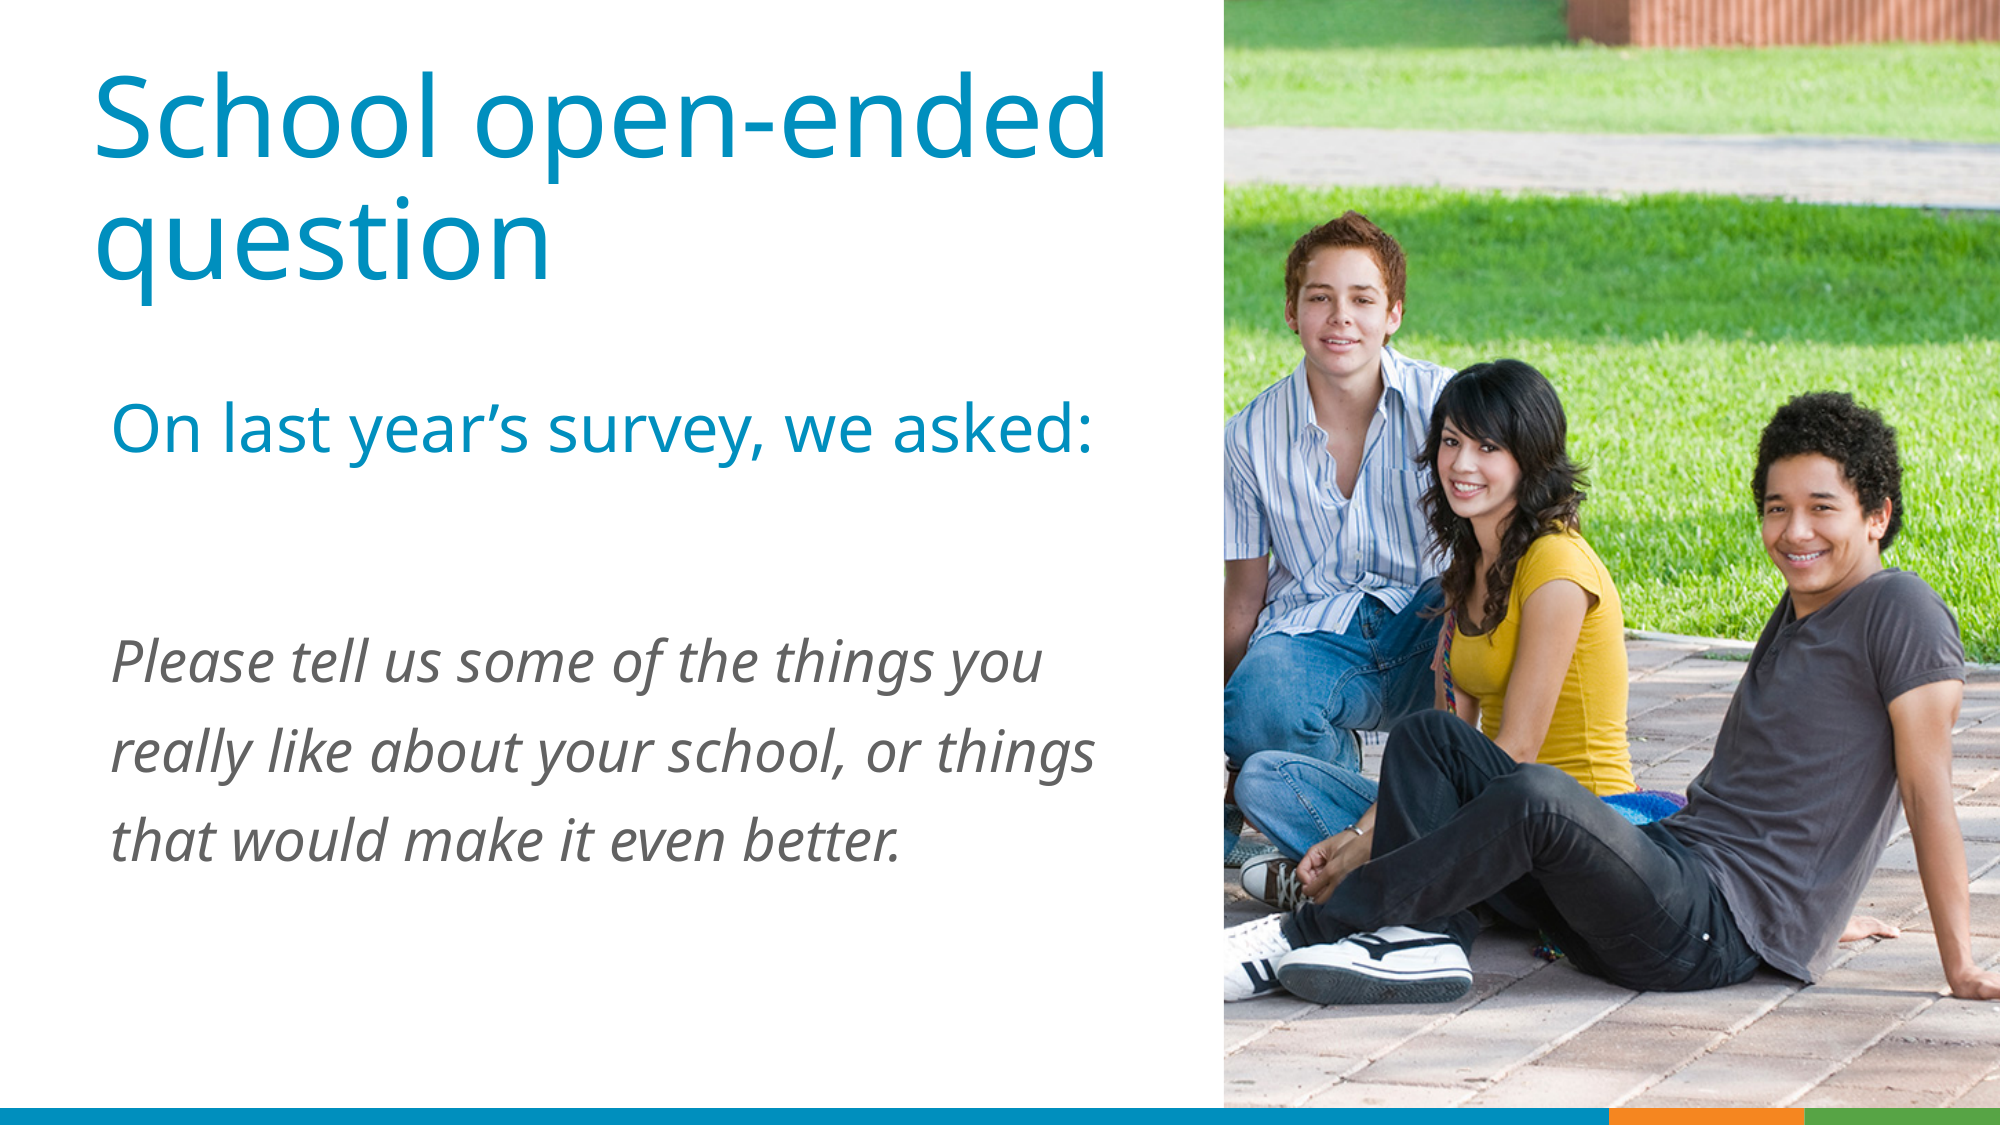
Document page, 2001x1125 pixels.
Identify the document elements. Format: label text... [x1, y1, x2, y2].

list On last year’s survey, we asked: Please tell us some of the things you really like about your school, or things that would make it even better. [95, 348, 1150, 1044]
picture [1223, 0, 2000, 1108]
title School open-ended question [77, 45, 1185, 319]
